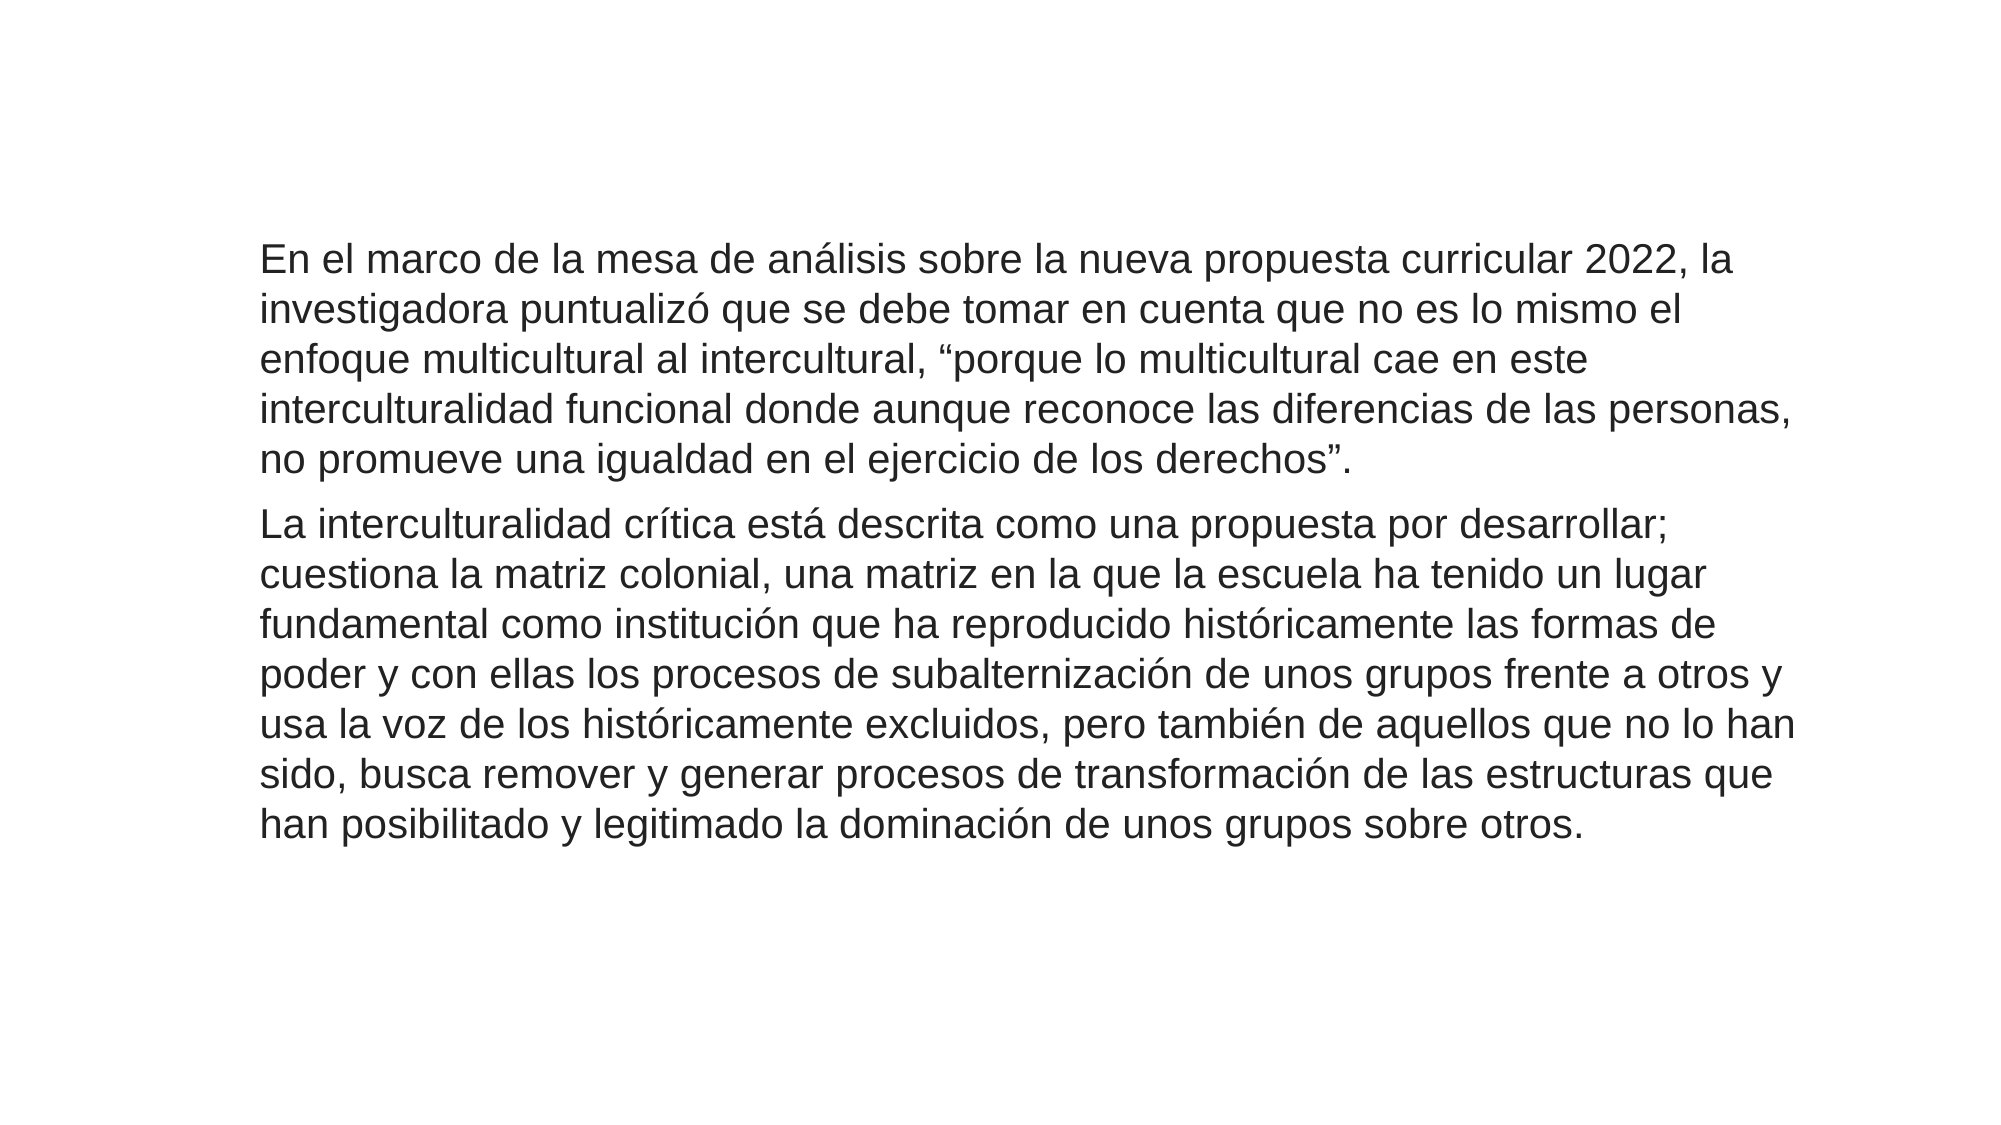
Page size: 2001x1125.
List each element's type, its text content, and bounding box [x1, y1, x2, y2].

text_box En el marco de la mesa de análisis sobre la nueva propuesta curricular 2022, la investigadora puntualizó que se debe tomar en cuenta que no es lo mismo el enfoque multicultural al intercultural, “porque lo multicultural cae en este interculturalidad funcional donde aunque reconoce las diferencias de las personas, no promueve una igualdad en el ejercicio de los derechos”. La interculturalidad crítica está descrita como una propuesta por desarrollar; cuestiona la matriz colonial, una matriz en la que la escuela ha tenido un lugar fundamental como institución que ha reproducido históricamente las formas de poder y con ellas los procesos de subalternización de unos grupos frente a otros y usa la voz de los históricamente excluidos, pero también de aquellos que no lo han sido, busca remover y generar procesos de transformación de las estructuras que han posibilitado y legitimado la dominación de unos grupos sobre otros. [244, 224, 1840, 944]
